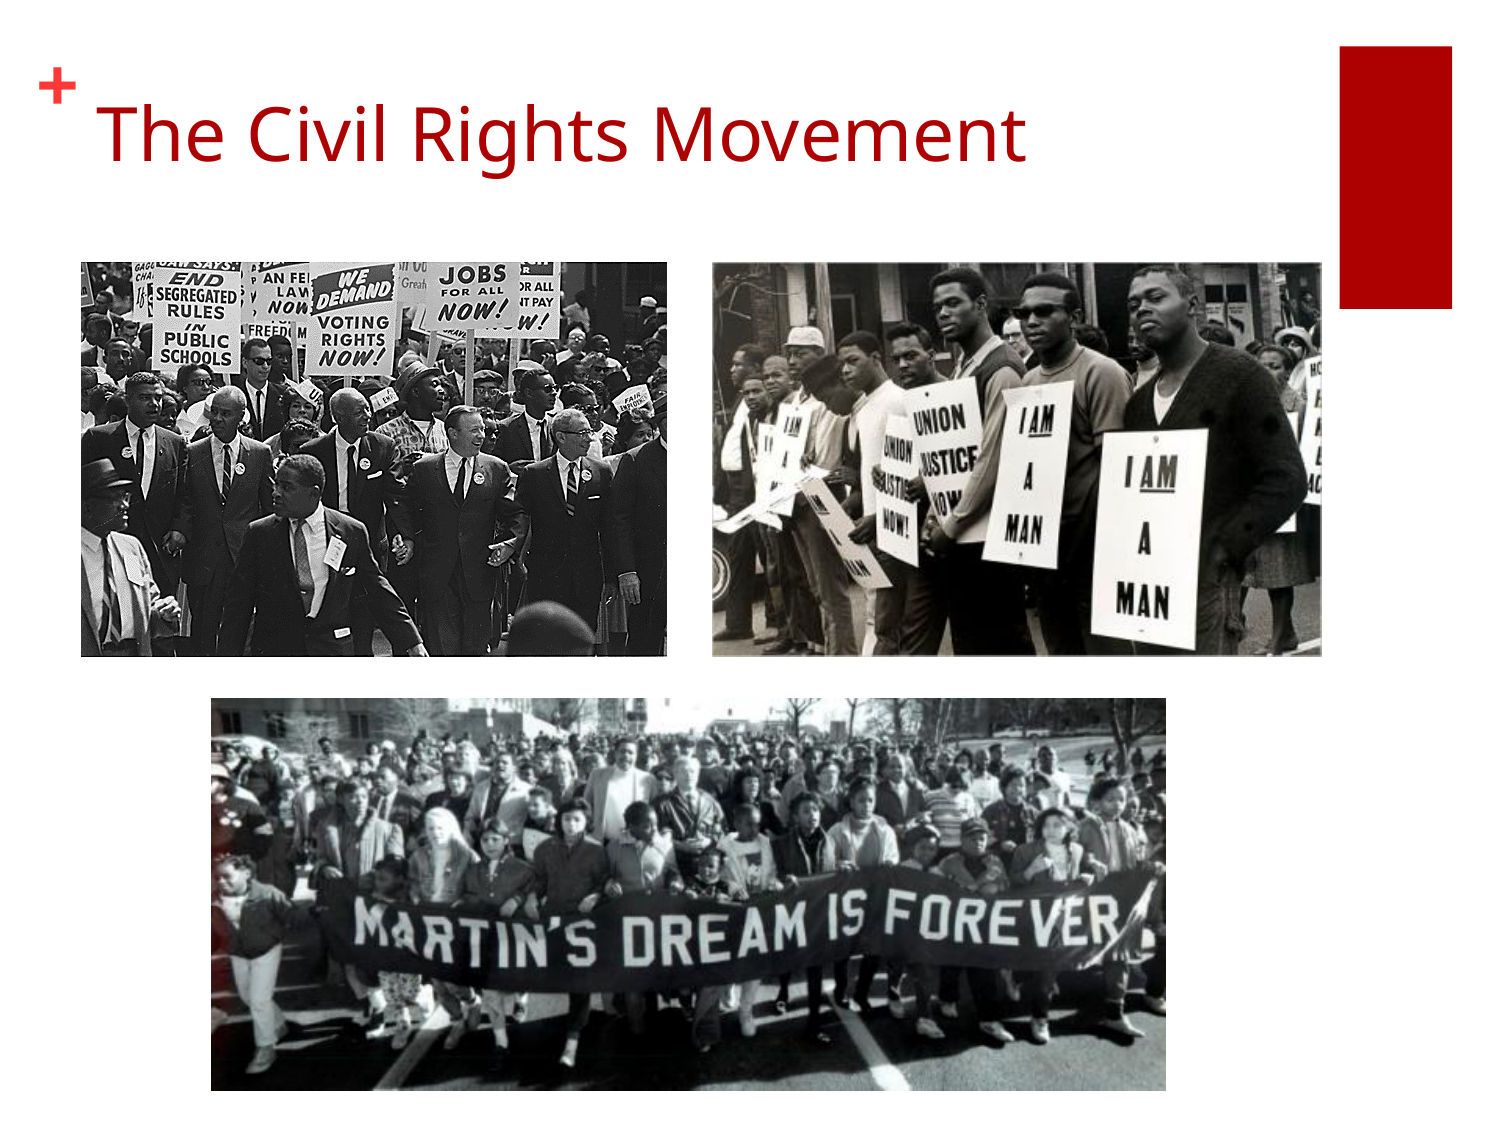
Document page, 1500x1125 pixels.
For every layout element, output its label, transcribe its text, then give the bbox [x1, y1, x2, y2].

title The Civil Rights Movement [81, 79, 1322, 263]
picture [81, 261, 668, 657]
picture [211, 698, 1167, 1091]
picture [711, 261, 1322, 657]
